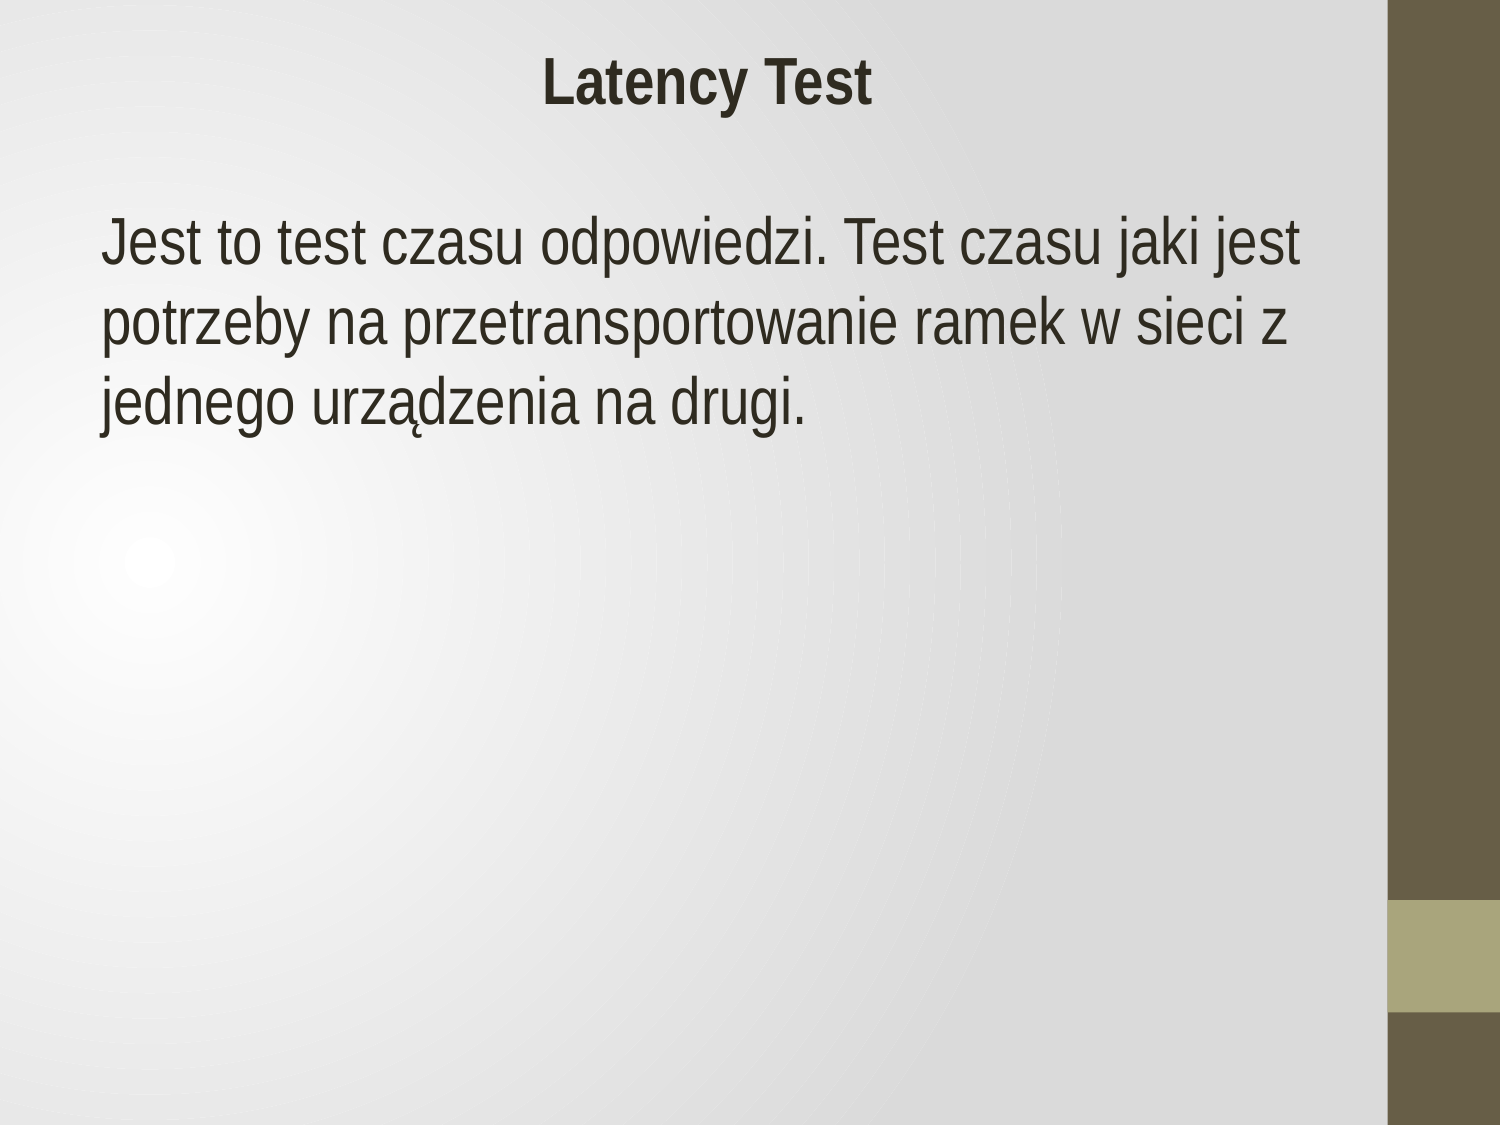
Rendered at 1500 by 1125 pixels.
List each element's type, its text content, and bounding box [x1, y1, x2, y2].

text_box Latency Test Jest to test czasu odpowiedzi. Test czasu jaki jest potrzeby na przetransportowanie ramek w sieci z jednego urządzenia na drugi. [86, 30, 1329, 446]
